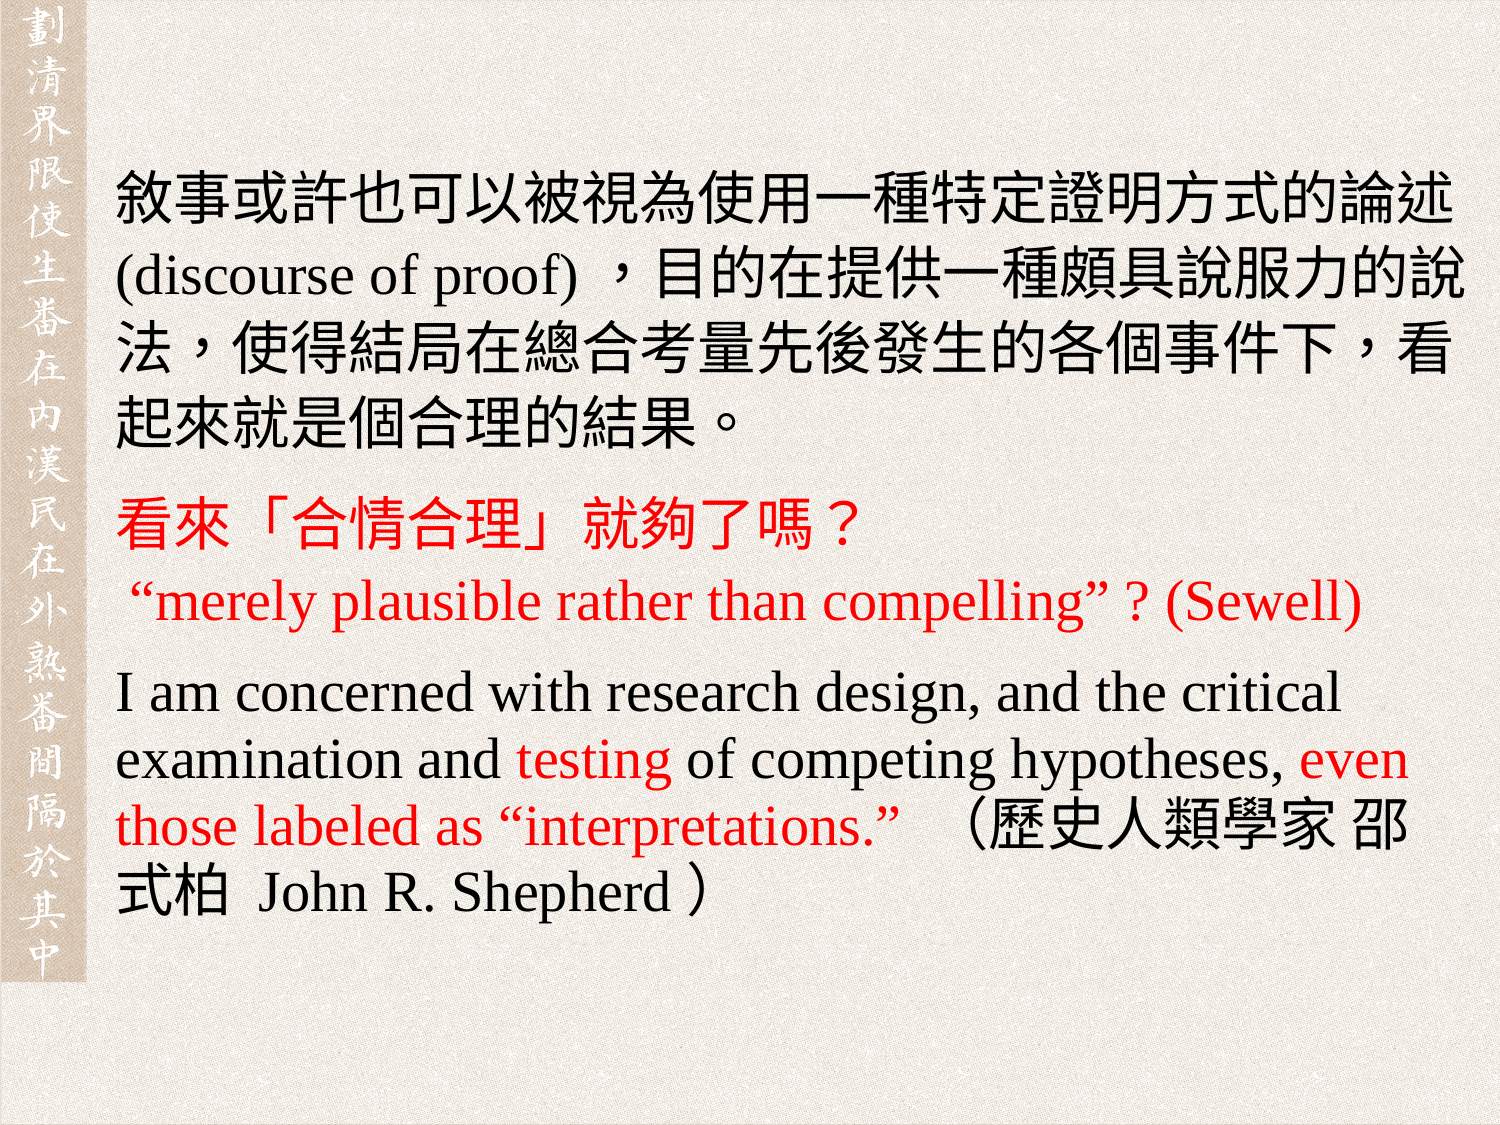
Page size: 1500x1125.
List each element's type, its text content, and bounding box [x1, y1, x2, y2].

picture [0, 0, 1500, 1125]
list 敘事或許也可以被視為使用一種特定證明方式的論述(discourse of proof)，目的在提供一種頗具說服力的說法，使得結局在總合考量先後發生的各個事件下，看起來就是個合理的結果。 看來「合情合理」就夠了嗎？ “merely plausible rather than compelling” ? (Sewell) I am concerned with research design, and the critical examination and testing of competing hypotheses, even those labeled as “interpretations.” （歷史人類學家 邵式柏 John R. Shepherd） [100, 149, 1483, 941]
